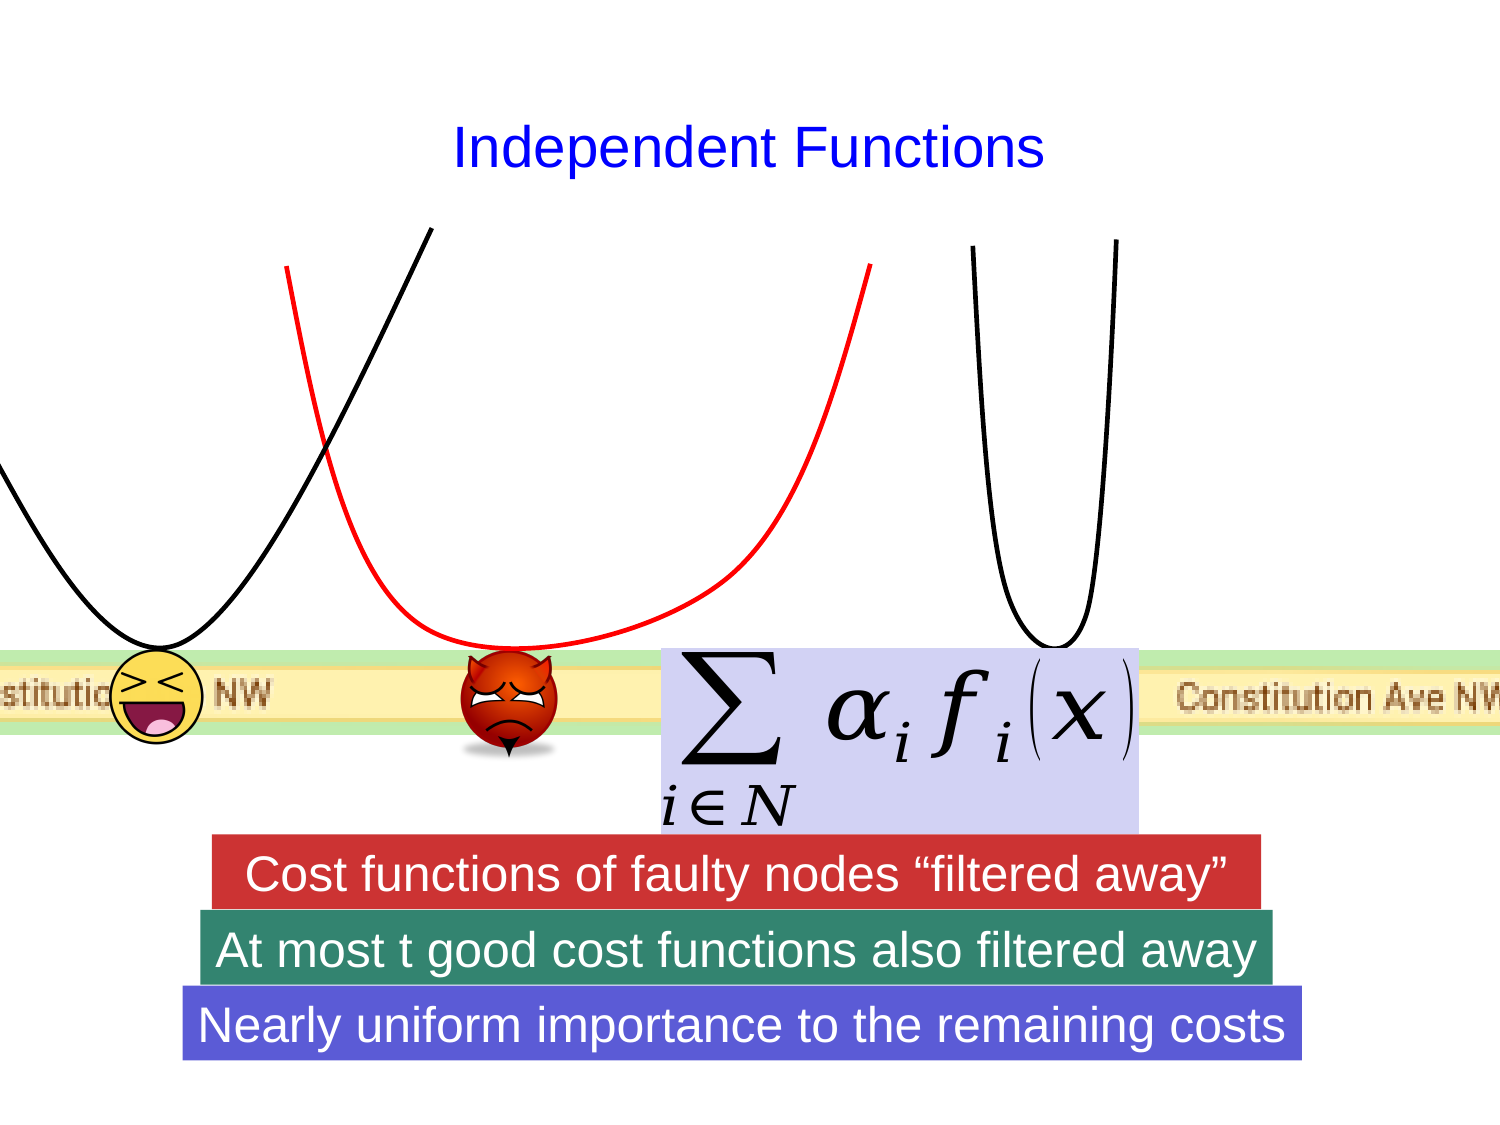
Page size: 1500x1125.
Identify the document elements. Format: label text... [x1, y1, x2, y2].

text_box At most t good cost functions also filtered away [200, 909, 1273, 985]
text_box Cost functions of faulty nodes “filtered away” [211, 834, 1262, 909]
text_box [972, 239, 1117, 646]
text_box [0, 220, 432, 646]
title Independent Functions [112, 49, 1388, 238]
text_box [325, 263, 871, 646]
text_box Nearly uniform importance to the remaining costs [182, 985, 1302, 1061]
picture [0, 647, 1500, 762]
